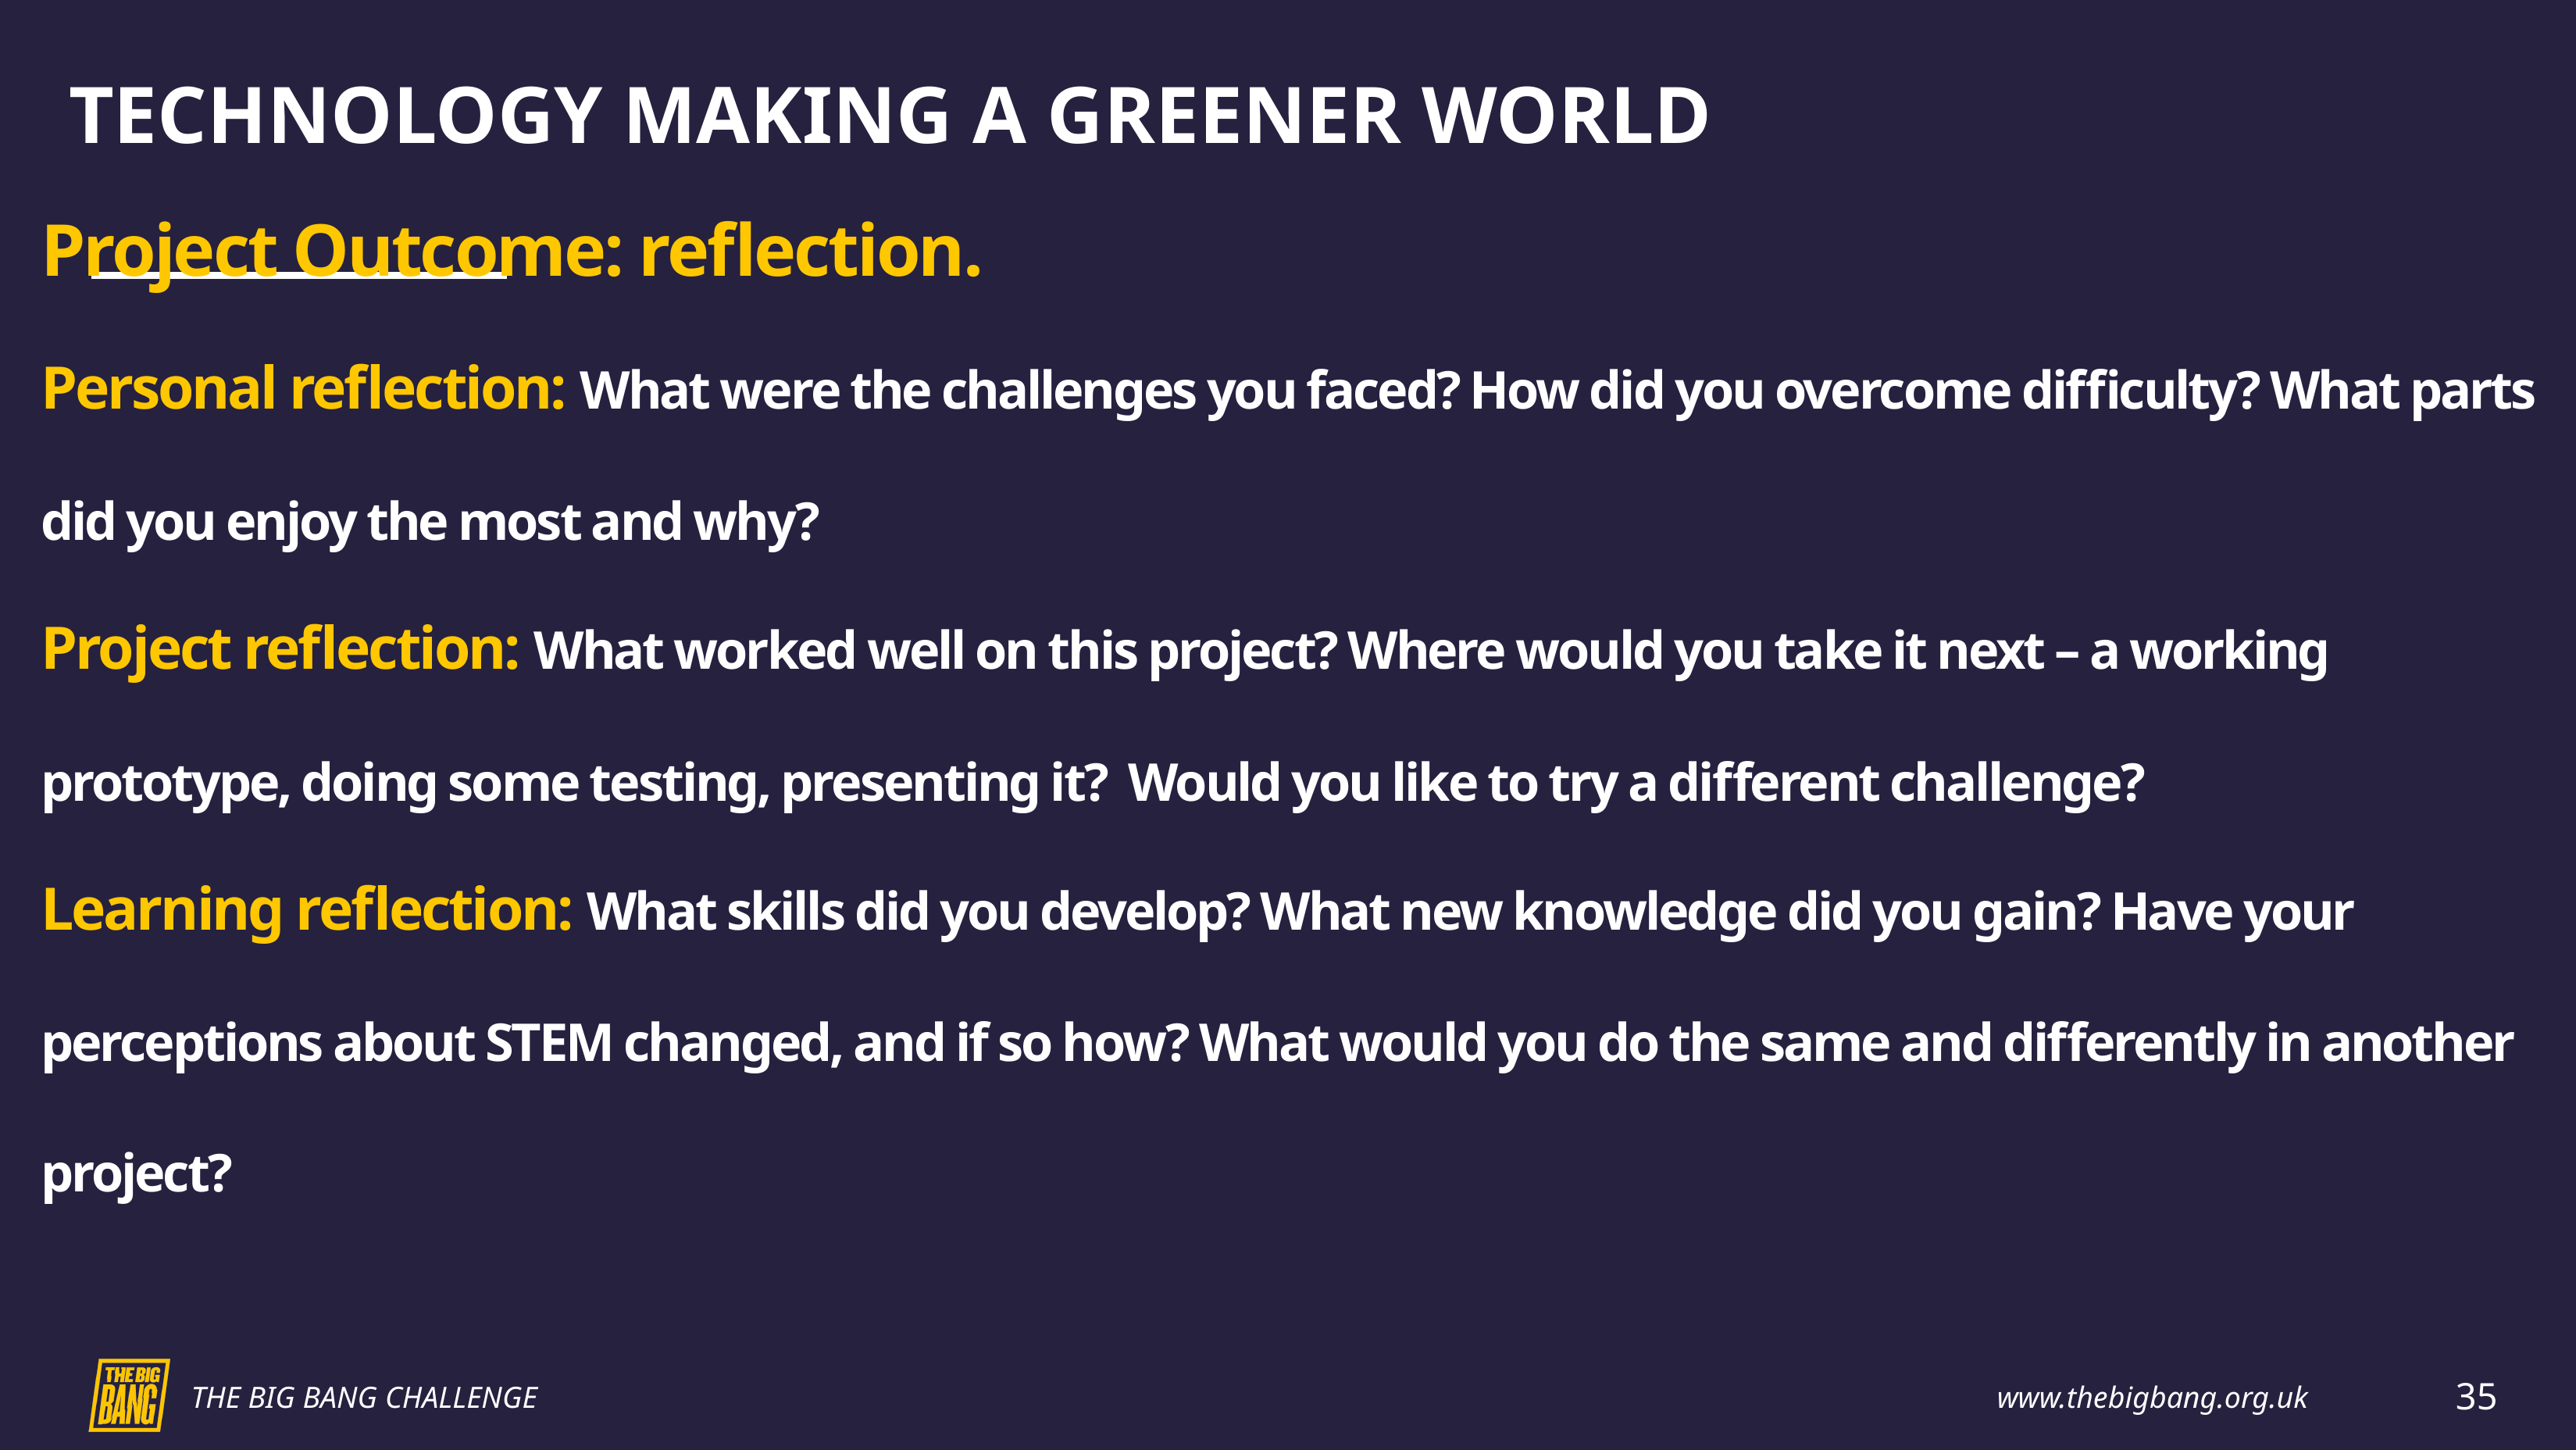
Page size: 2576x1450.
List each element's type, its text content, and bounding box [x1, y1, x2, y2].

picture [88, 1359, 170, 1432]
list TECHNOLOGY MAKING A GREENER WORLD [57, 59, 2449, 155]
list Project Outcome: reflection. Personal reflection: What were the challenges you faced? How did you overcome difficulty? What parts did you enjoy the most and why? Project reflection: What worked well on this project? Where would you take it next – a working prototype, doing some testing, presenting it? Would you like to try a different challenge? Learning reflection: What skills did you develop? What new knowledge did you gain? Have your perceptions about STEM changed, and if so how? What would you do the same and differently in another project? [29, 154, 2576, 1078]
